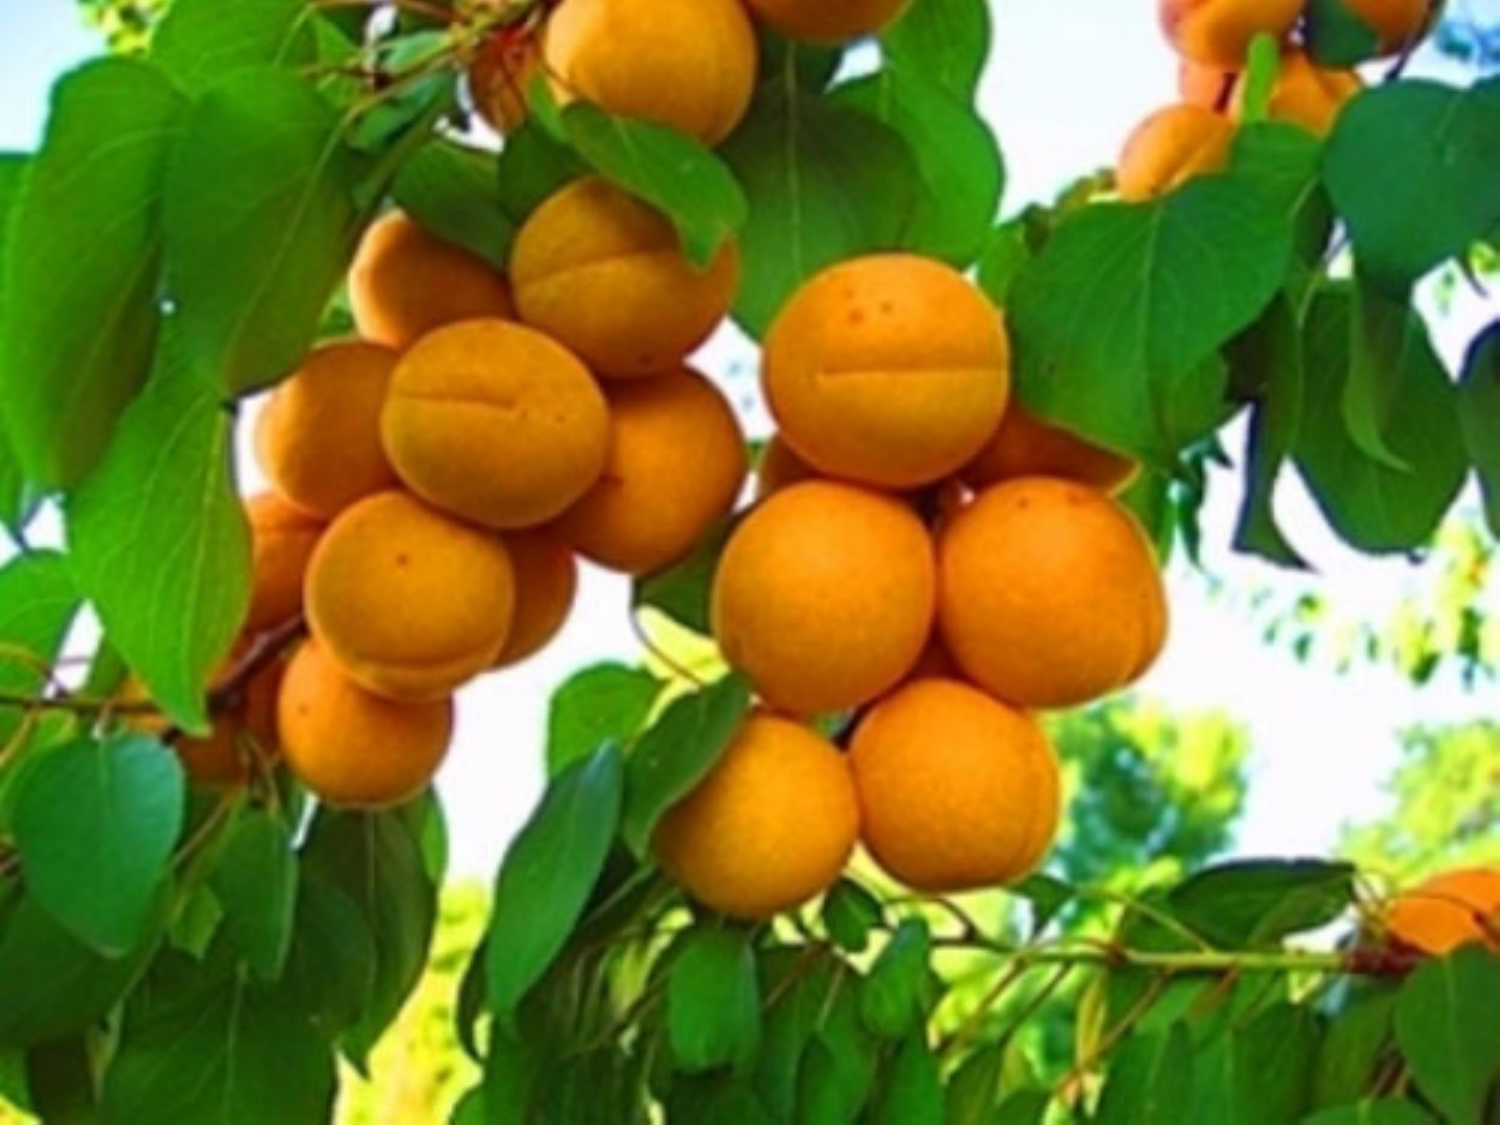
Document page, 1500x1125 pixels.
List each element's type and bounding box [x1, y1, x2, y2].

list [0, 0, 1500, 1125]
